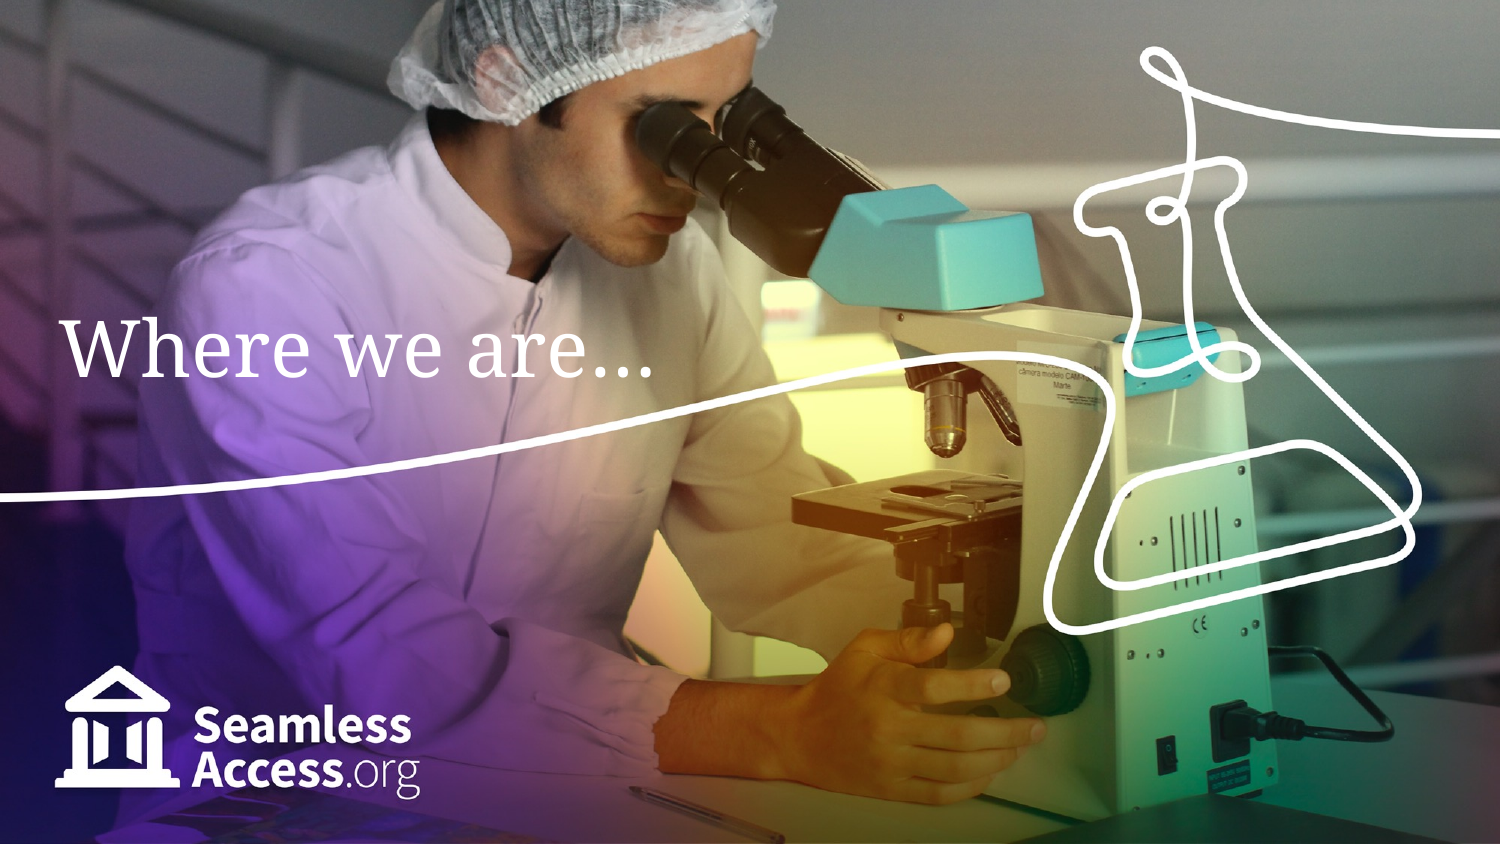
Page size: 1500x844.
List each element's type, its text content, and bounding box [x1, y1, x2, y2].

title Where we are… [46, 303, 700, 451]
picture [0, 0, 1500, 844]
